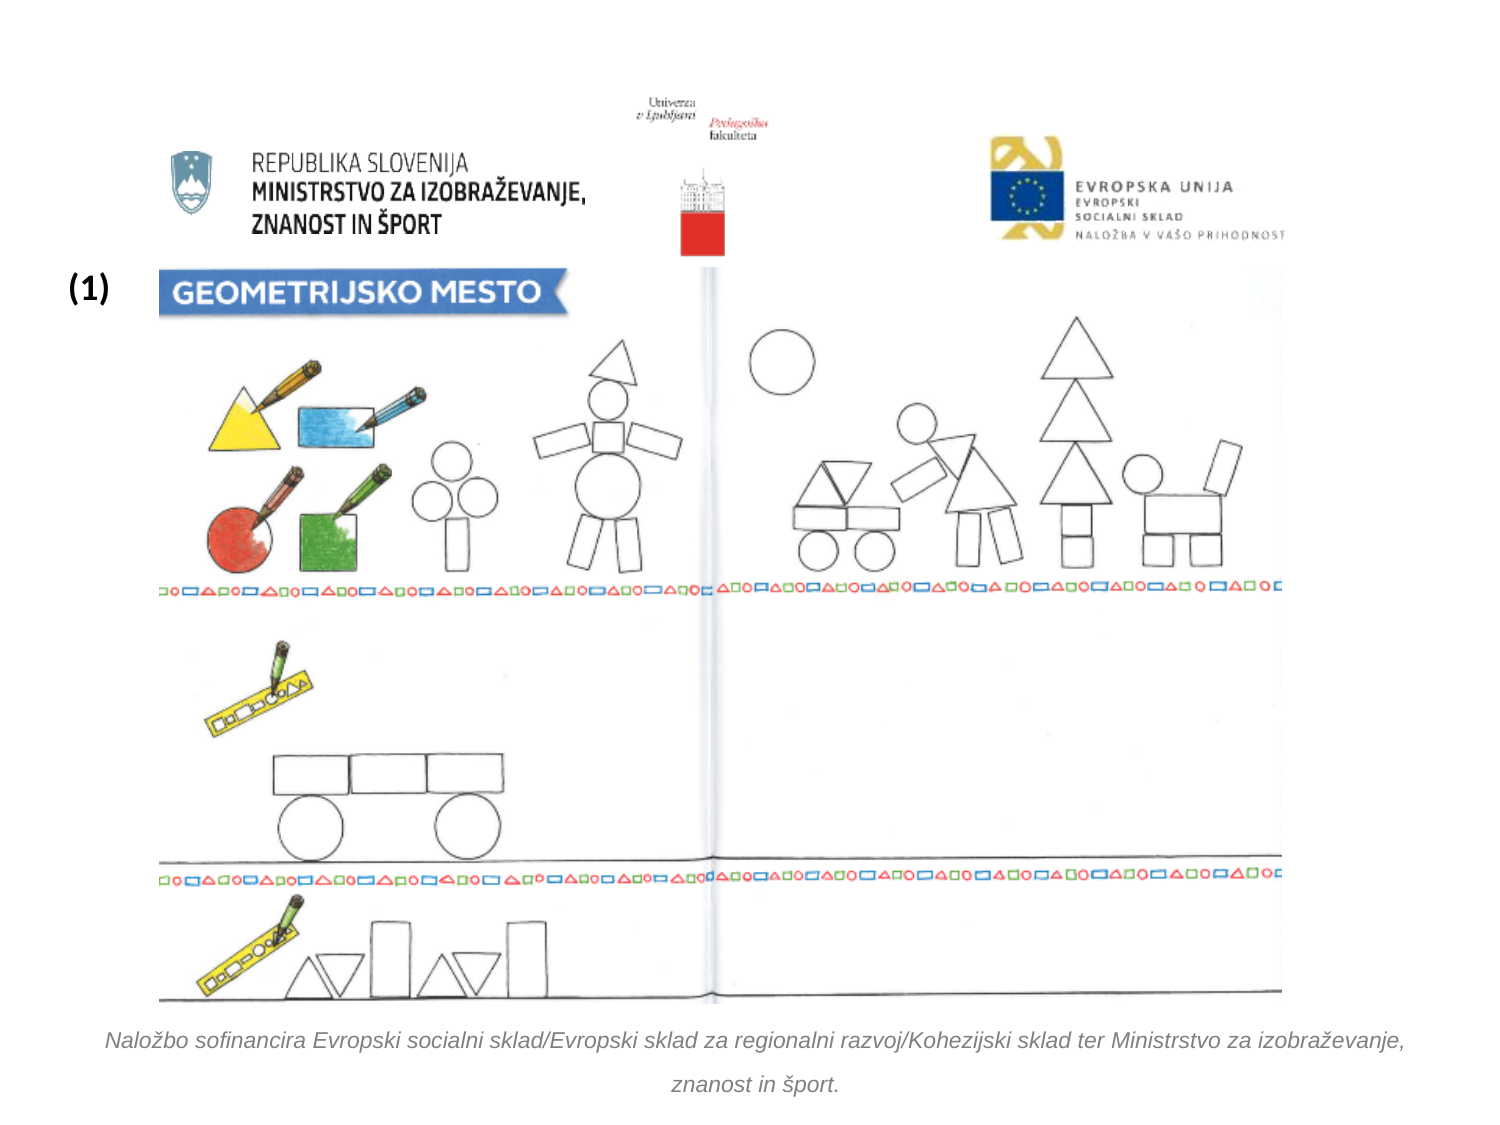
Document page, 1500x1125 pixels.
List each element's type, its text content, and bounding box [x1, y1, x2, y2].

text_box Naložbo sofinancira Evropski socialni sklad/Evropski sklad za regionalni razvoj/Kohezijski sklad ter Ministrstvo za izobraževanje, znanost in šport. [64, 952, 1447, 1125]
text_box (1) [53, 255, 126, 315]
picture [170, 150, 585, 235]
picture [631, 92, 776, 262]
picture [159, 92, 1327, 1004]
